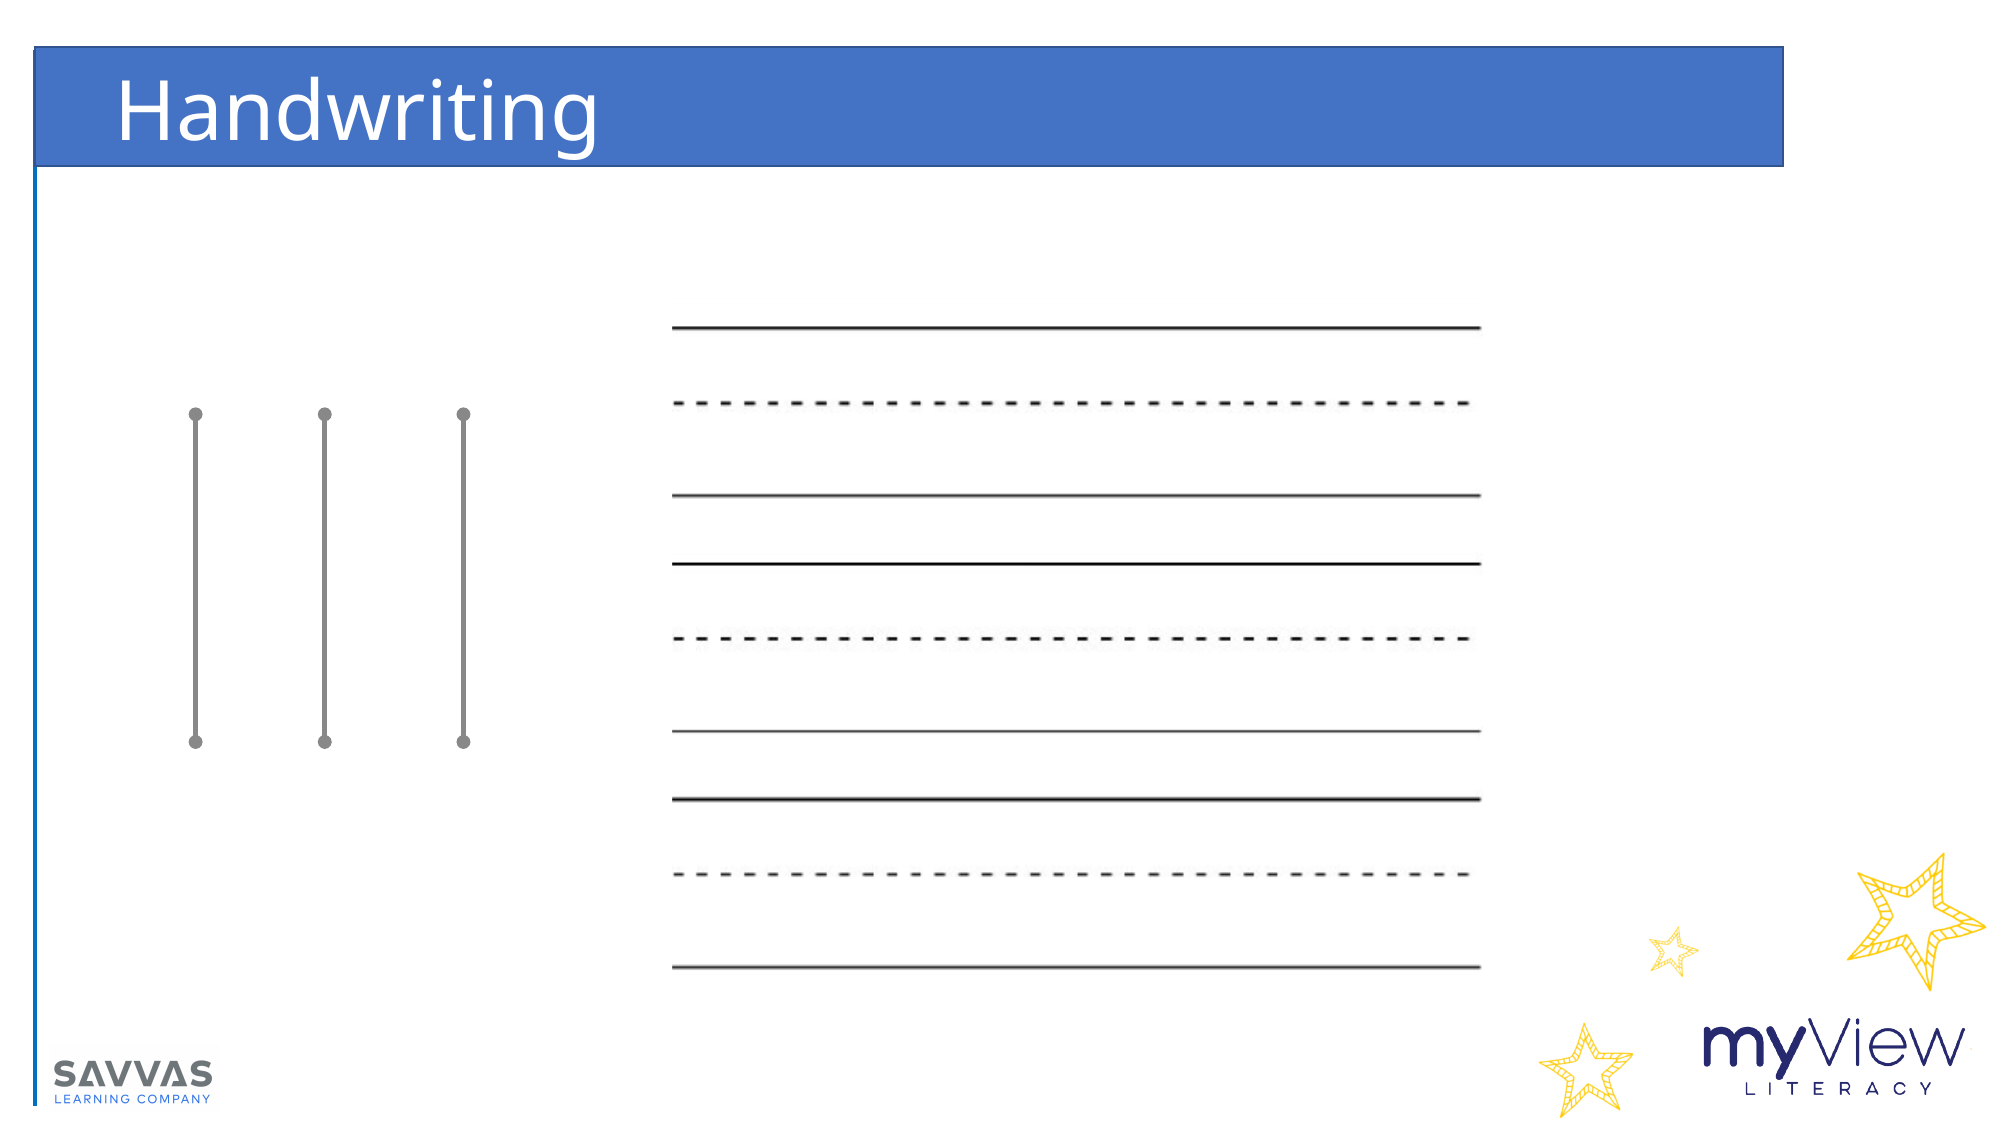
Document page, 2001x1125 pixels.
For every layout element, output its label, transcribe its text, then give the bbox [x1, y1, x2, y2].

picture [623, 279, 2000, 1125]
text_box Handwriting [34, 46, 1784, 167]
picture [48, 1043, 220, 1113]
